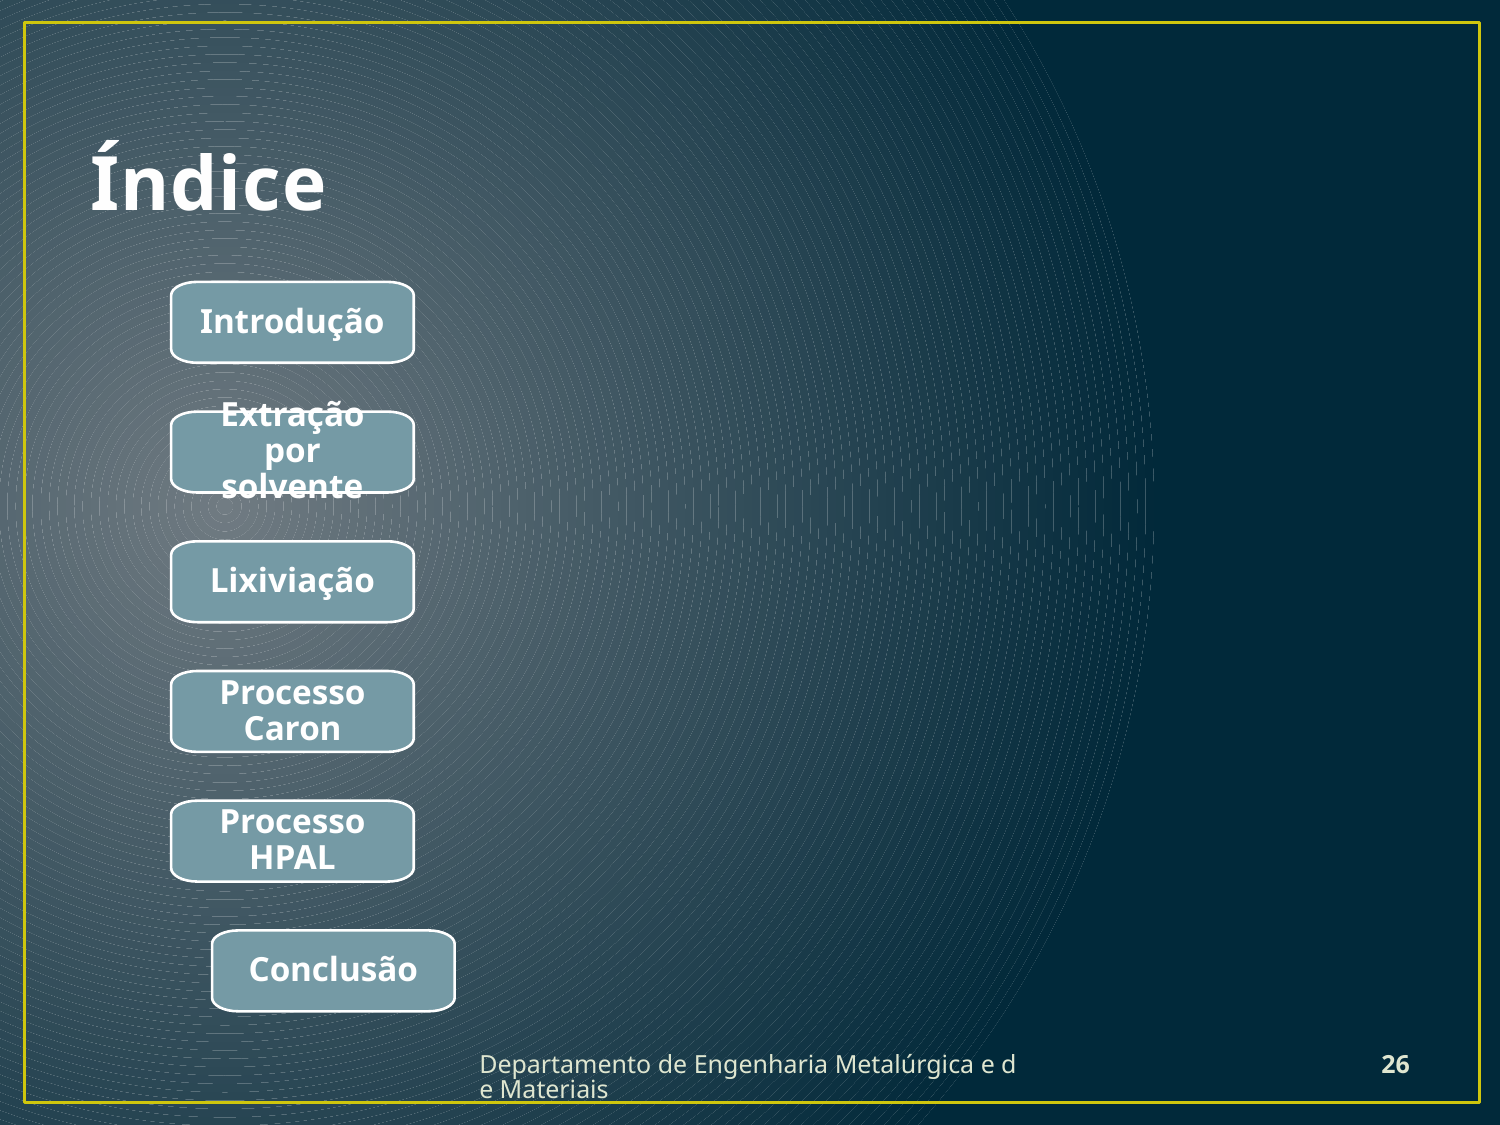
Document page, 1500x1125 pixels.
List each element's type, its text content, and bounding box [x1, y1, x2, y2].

footer Departamento de Engenharia Metalúrgica e de Materiais [464, 1035, 1036, 1096]
title Índice [75, 45, 1425, 233]
text_box Lixiviação [169, 540, 416, 624]
text_box Conclusão [210, 929, 456, 1013]
text_box Extração por solvente [169, 410, 416, 494]
slide_number 26 [1074, 1035, 1425, 1096]
text_box Processo Caron [169, 669, 416, 754]
text_box Introdução [169, 280, 416, 365]
text_box Processo HPAL [169, 799, 416, 883]
